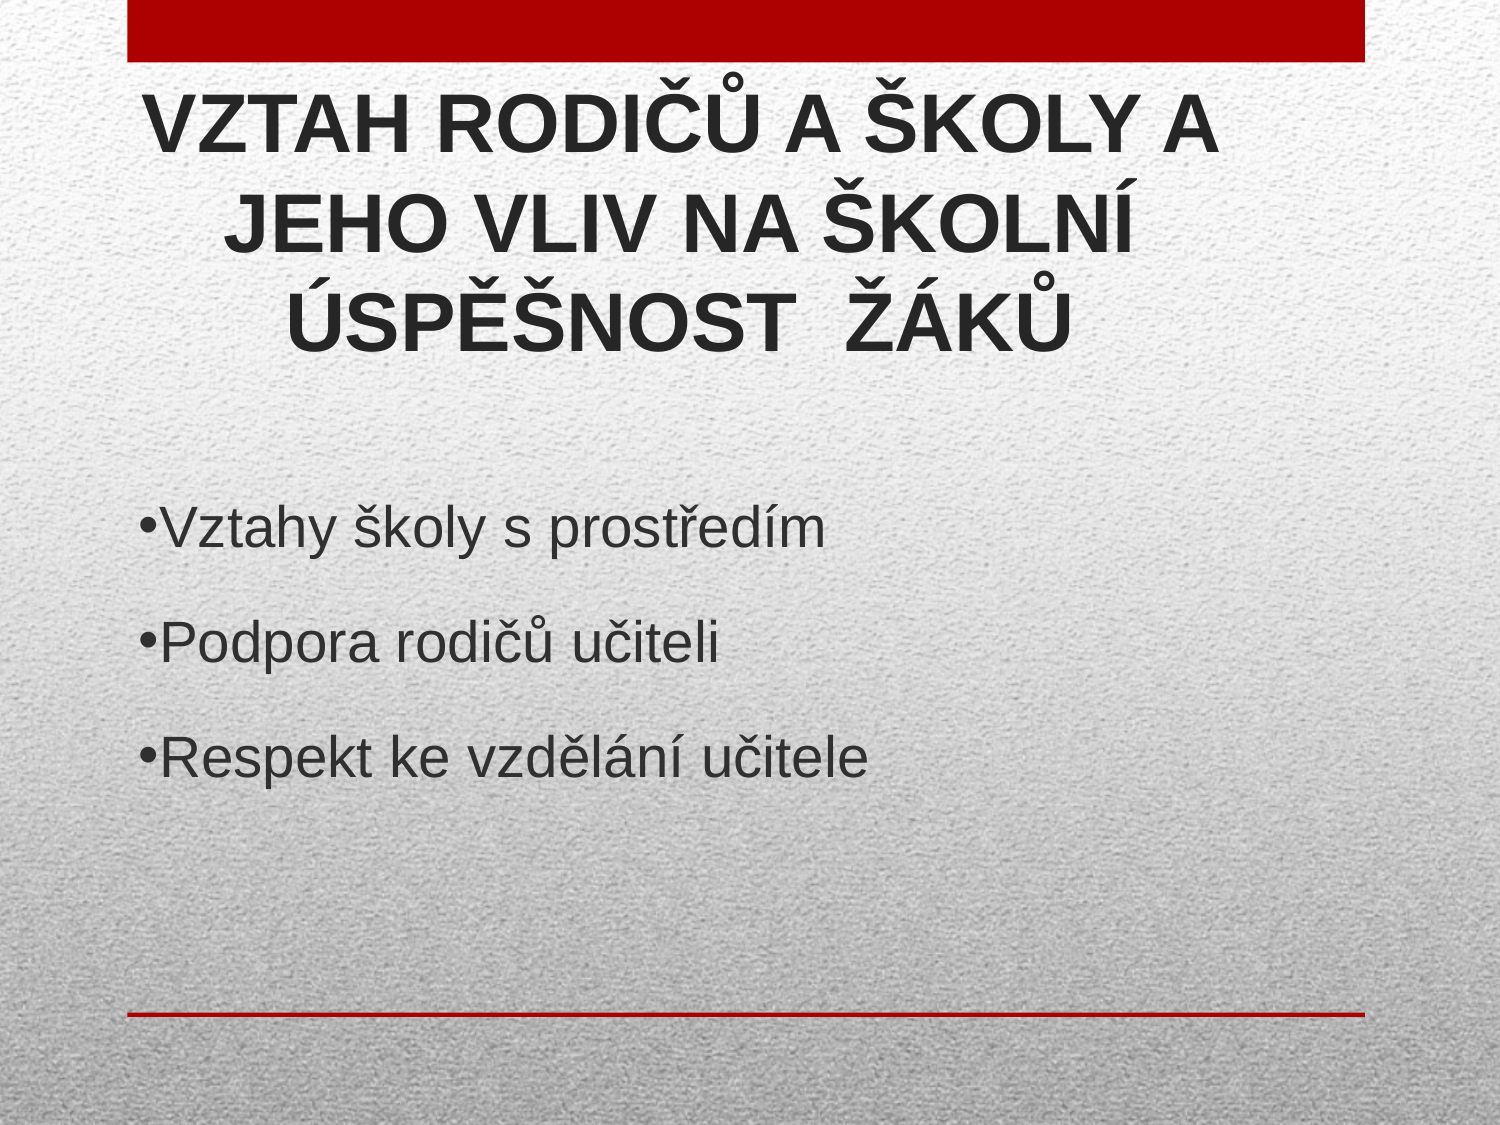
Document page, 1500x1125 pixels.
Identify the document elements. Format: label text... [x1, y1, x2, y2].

text_box VZTAH RODIČŮ A ŠKOLY A JEHO VLIV NA ŠKOLNÍ ÚSPĚŠNOST ŽÁKŮ [123, 113, 1237, 290]
text_box Vztahy školy s prostředím Podpora rodičů učiteli Respekt ke vzdělání učitele [123, 290, 1362, 988]
picture [0, 0, 1500, 1125]
